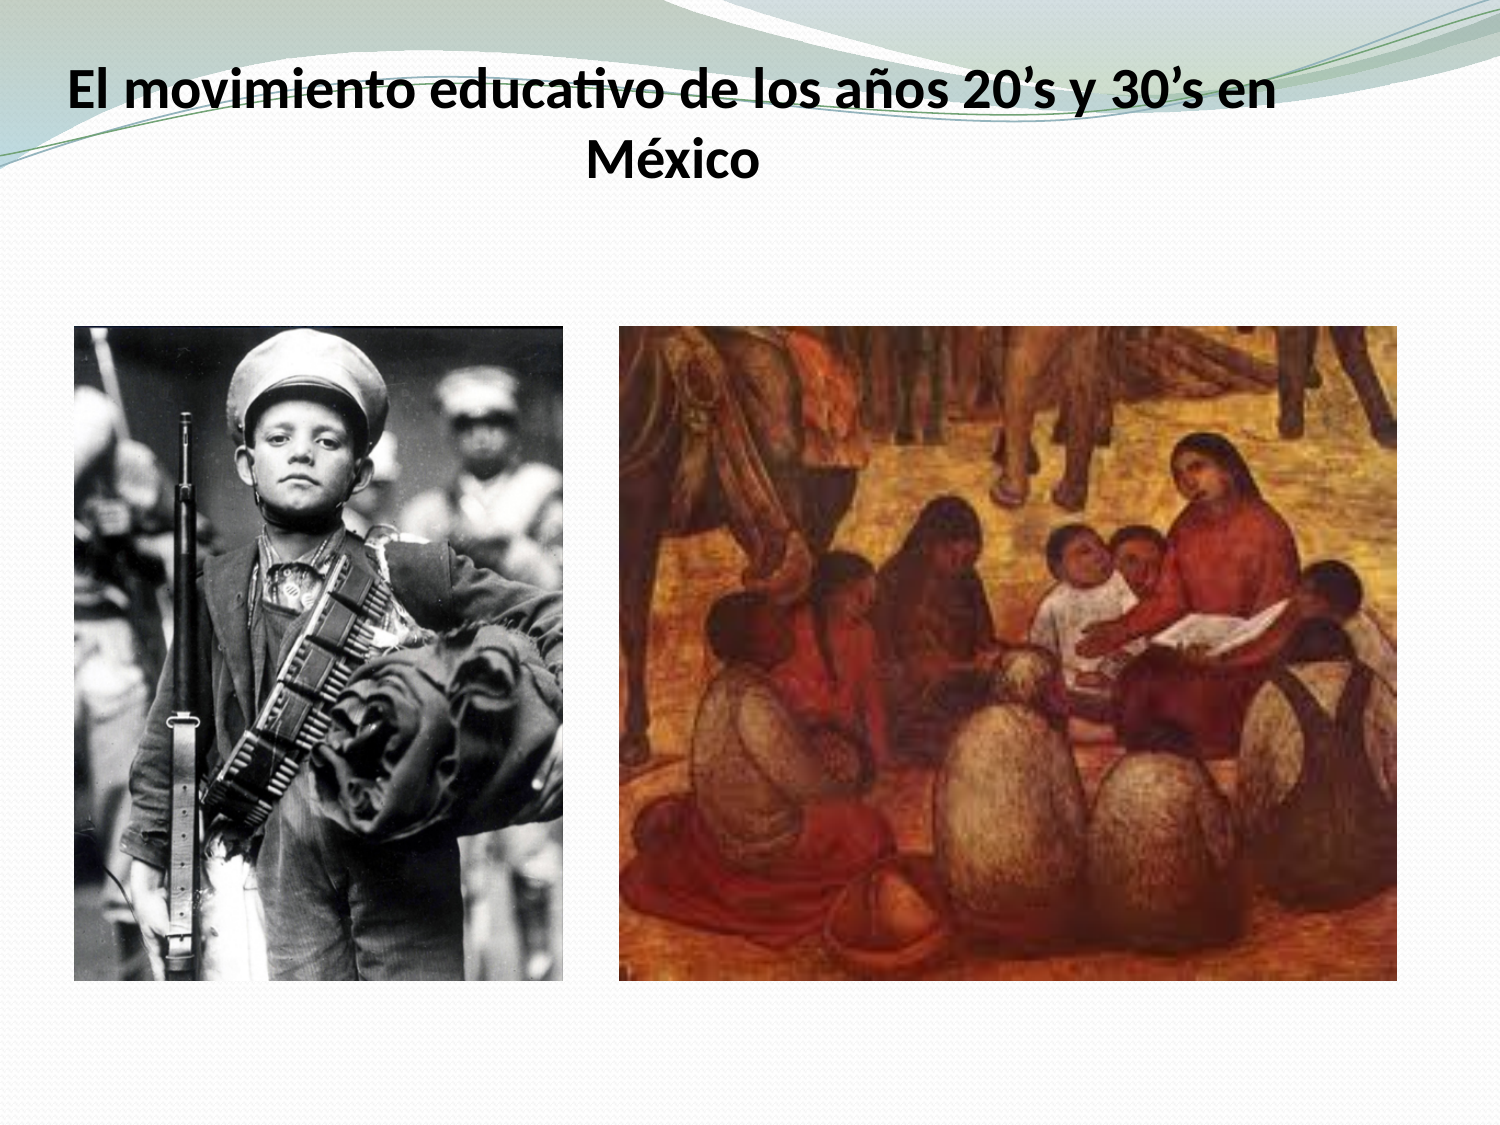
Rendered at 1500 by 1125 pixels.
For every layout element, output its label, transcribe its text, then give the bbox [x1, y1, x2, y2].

picture [74, 325, 563, 982]
text_box El movimiento educativo de los años 20’s y 30’s en México [29, 42, 1317, 198]
picture [619, 325, 1397, 982]
